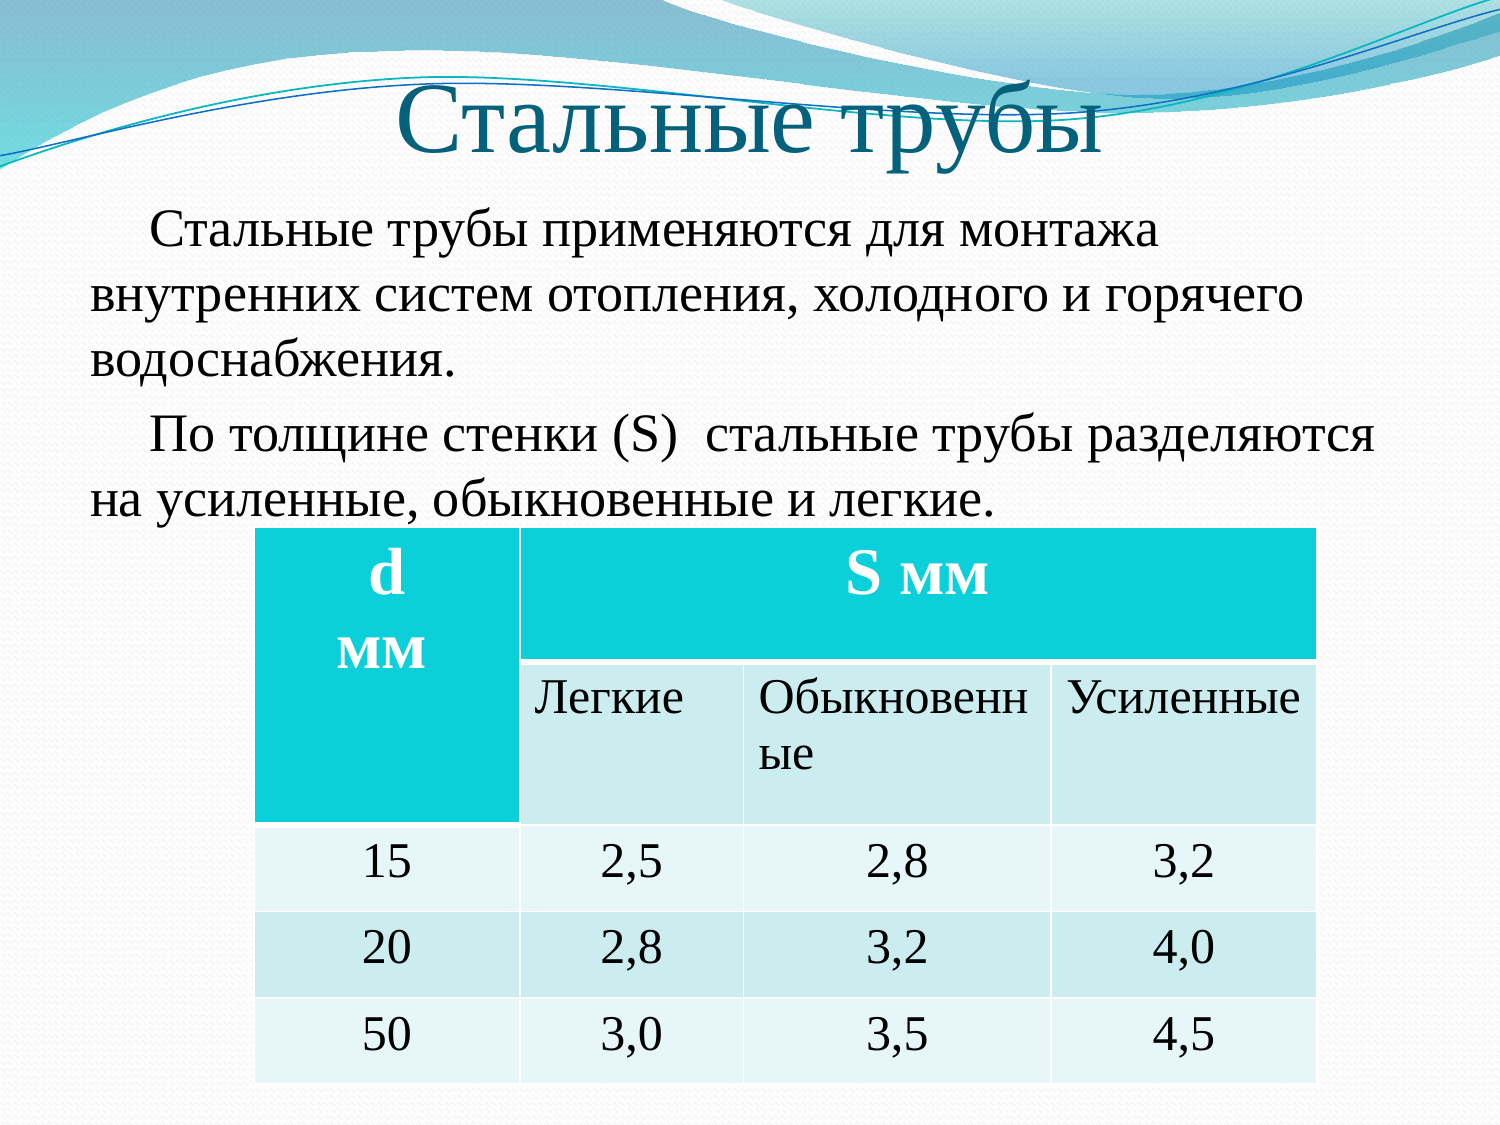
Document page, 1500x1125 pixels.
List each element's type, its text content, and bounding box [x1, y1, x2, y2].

table_cell 4,0 [1052, 912, 1316, 997]
table_header d мм [255, 528, 519, 822]
list Стальные трубы применяются для монтажа внутренних систем отопления, холодного и горячего водоснабжения. По толщине стенки (S) стальные трубы разделяются на усиленные, обыкновенные и легкие. [74, 184, 1426, 1038]
table_header S мм [521, 528, 1316, 659]
table_cell 2,8 [521, 912, 743, 997]
table_cell Обыкновенные [744, 665, 1050, 824]
table_cell 20 [255, 912, 519, 997]
table_cell 50 [255, 999, 519, 1083]
title Стальные трубы [74, 42, 1426, 173]
table_cell 4,5 [1052, 999, 1316, 1083]
table_cell 3,2 [1052, 826, 1316, 911]
table_cell 3,5 [744, 999, 1050, 1083]
table_cell 3,0 [521, 999, 743, 1083]
table_cell Легкие [521, 665, 743, 824]
table_cell Усиленные [1052, 665, 1316, 824]
table_cell 3,2 [744, 912, 1050, 997]
table_cell 2,5 [521, 826, 743, 911]
table_cell 2,8 [744, 826, 1050, 911]
table_cell 15 [255, 828, 519, 911]
